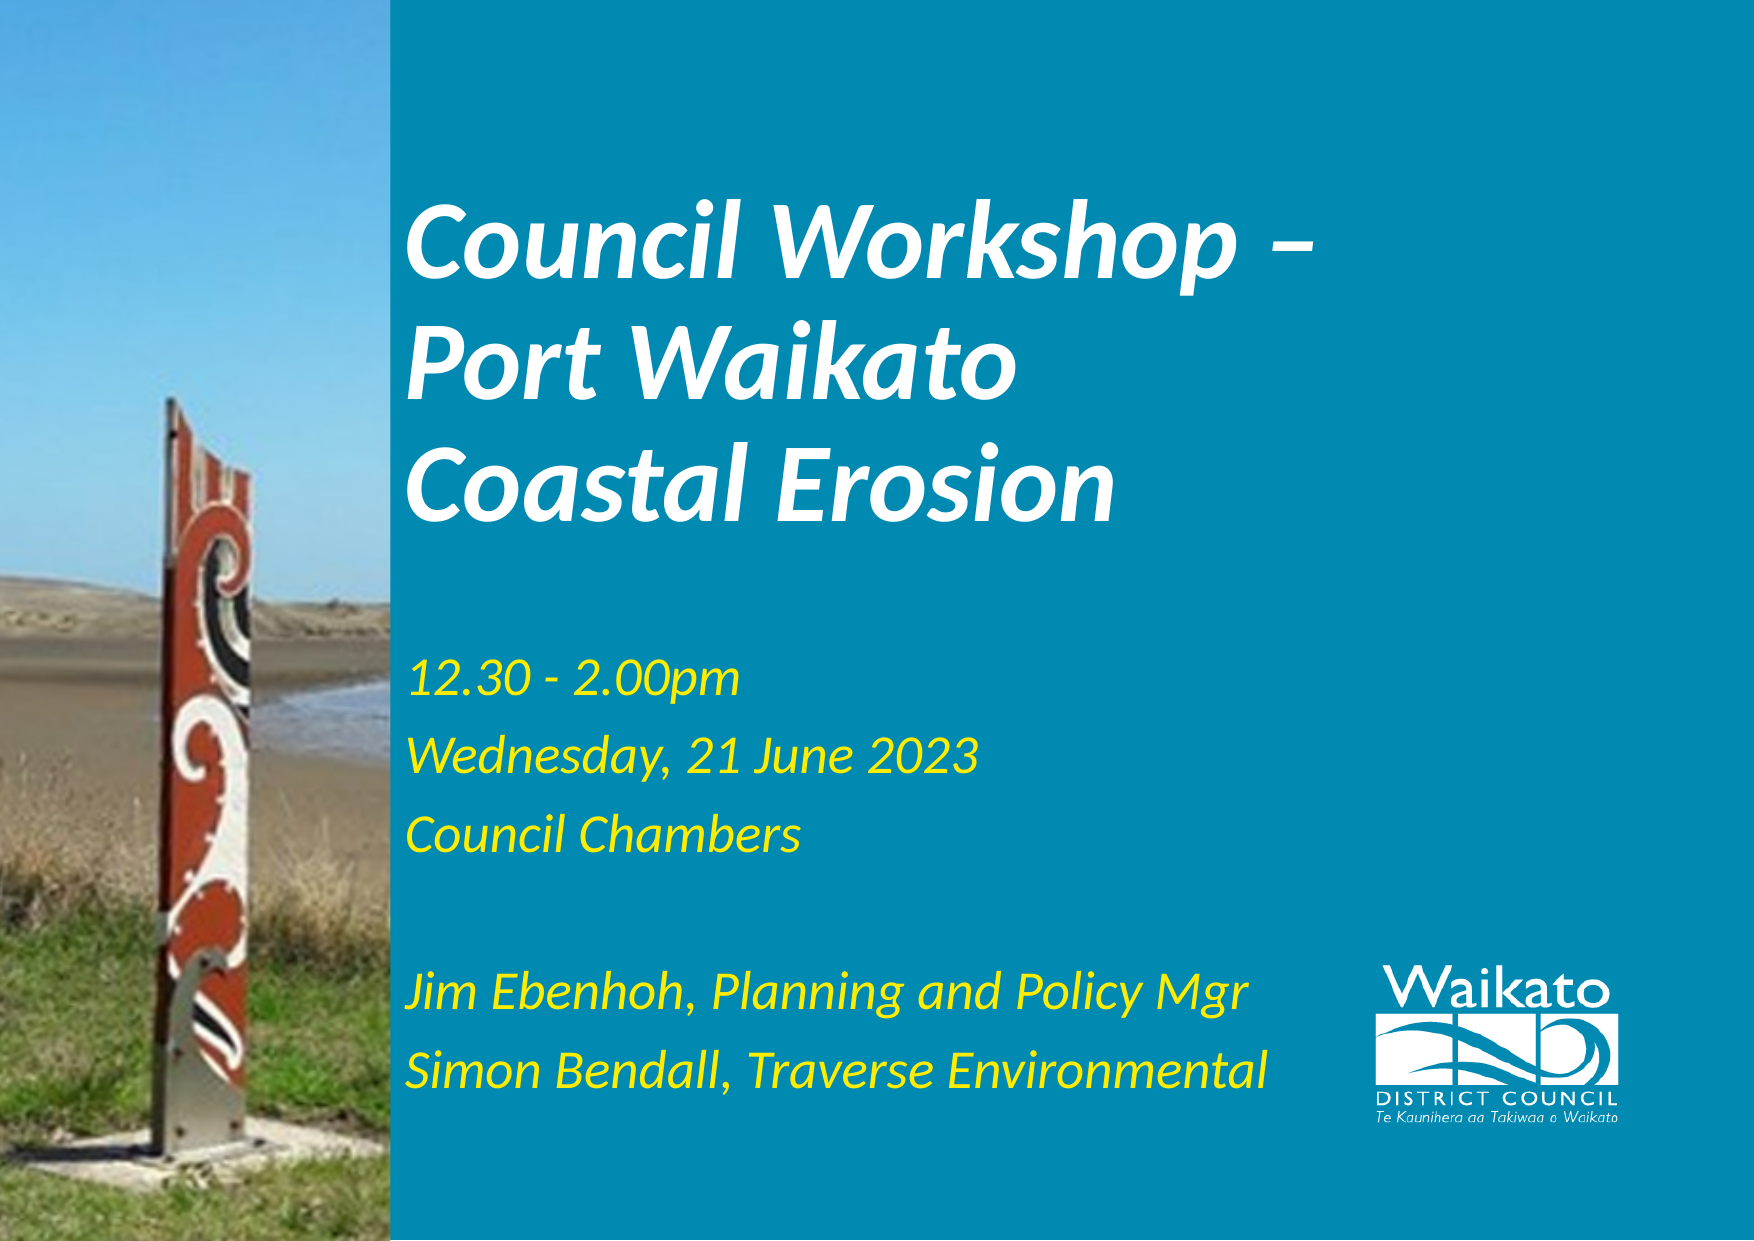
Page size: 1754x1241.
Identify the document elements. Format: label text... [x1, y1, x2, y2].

picture [976, 971, 1000, 1009]
picture [445, 1062, 482, 1087]
picture [1541, 1048, 1599, 1084]
picture [405, 974, 421, 1009]
picture [1229, 1062, 1253, 1088]
picture [1376, 1014, 1452, 1084]
picture [753, 983, 777, 1009]
picture [1158, 974, 1199, 1008]
picture [723, 1083, 728, 1092]
picture [1259, 1050, 1267, 1087]
picture [698, 1050, 706, 1087]
picture [1562, 1092, 1566, 1105]
picture [1503, 1093, 1508, 1104]
picture [1115, 1062, 1153, 1087]
picture [1087, 1062, 1109, 1087]
subtitle 12.30 - 2.00pm Wednesday, 21 June 2023 Council Chambers Jim Ebenhoh, Planning and Policy Mgr Simon Bendall, Traverse Environmental [404, 640, 1535, 940]
picture [742, 971, 750, 1008]
picture [781, 1062, 789, 1067]
picture [1018, 974, 1042, 1008]
picture [425, 983, 431, 1008]
picture [558, 1053, 582, 1087]
picture [1459, 1014, 1535, 1065]
picture [1086, 983, 1092, 1008]
picture [487, 1062, 511, 1088]
picture [1435, 1092, 1440, 1105]
picture [1459, 1071, 1503, 1084]
picture [919, 983, 942, 1009]
picture [1073, 971, 1081, 1008]
picture [1044, 983, 1068, 1009]
picture [1213, 1054, 1227, 1088]
picture [437, 983, 475, 1008]
picture [1003, 1062, 1025, 1087]
picture [791, 1062, 814, 1088]
picture [630, 983, 654, 1009]
picture [839, 983, 845, 1008]
picture [1541, 1014, 1618, 1084]
picture [1185, 1062, 1207, 1087]
picture [669, 1062, 692, 1088]
picture [976, 1062, 998, 1087]
picture [1452, 979, 1476, 1007]
picture [0, 0, 390, 1241]
picture [851, 983, 873, 1008]
picture [773, 1062, 781, 1087]
picture [494, 974, 517, 1008]
picture [710, 1050, 718, 1087]
picture [688, 1004, 693, 1015]
picture [516, 1062, 538, 1087]
picture [1058, 1062, 1082, 1088]
picture [783, 983, 805, 1008]
picture [613, 1062, 635, 1087]
picture [811, 983, 833, 1008]
picture [433, 1062, 439, 1087]
picture [1555, 975, 1574, 1007]
picture [1384, 966, 1451, 1007]
picture [406, 1053, 428, 1088]
picture [950, 1053, 973, 1087]
picture [1460, 1093, 1464, 1104]
picture [1158, 1062, 1180, 1088]
picture [586, 1062, 608, 1088]
picture [948, 983, 970, 1008]
picture [1040, 1062, 1048, 1087]
picture [877, 983, 904, 1018]
picture [1202, 983, 1228, 1018]
picture [871, 1062, 886, 1087]
picture [640, 1050, 665, 1088]
picture [575, 983, 597, 1008]
picture [1526, 979, 1551, 1007]
picture [1121, 983, 1142, 1017]
picture [714, 974, 738, 1008]
picture [750, 1053, 774, 1087]
picture [548, 983, 570, 1009]
title Council Workshop – Port Waikato Coastal Erosion [404, 114, 1388, 546]
picture [1578, 980, 1609, 1007]
picture [1048, 1062, 1056, 1067]
picture [1482, 980, 1487, 1007]
picture [820, 1062, 842, 1087]
picture [603, 971, 625, 1008]
picture [1459, 1041, 1535, 1081]
picture [910, 1062, 932, 1088]
picture [1028, 1062, 1034, 1087]
picture [844, 1062, 866, 1088]
picture [1541, 1025, 1586, 1073]
picture [1097, 983, 1116, 1009]
picture [520, 971, 543, 1009]
picture [1497, 966, 1524, 1007]
picture [1532, 1093, 1537, 1104]
picture [1233, 983, 1248, 1008]
picture [659, 971, 681, 1008]
picture [888, 1062, 906, 1088]
picture [1522, 1093, 1526, 1104]
picture [1609, 1092, 1616, 1105]
